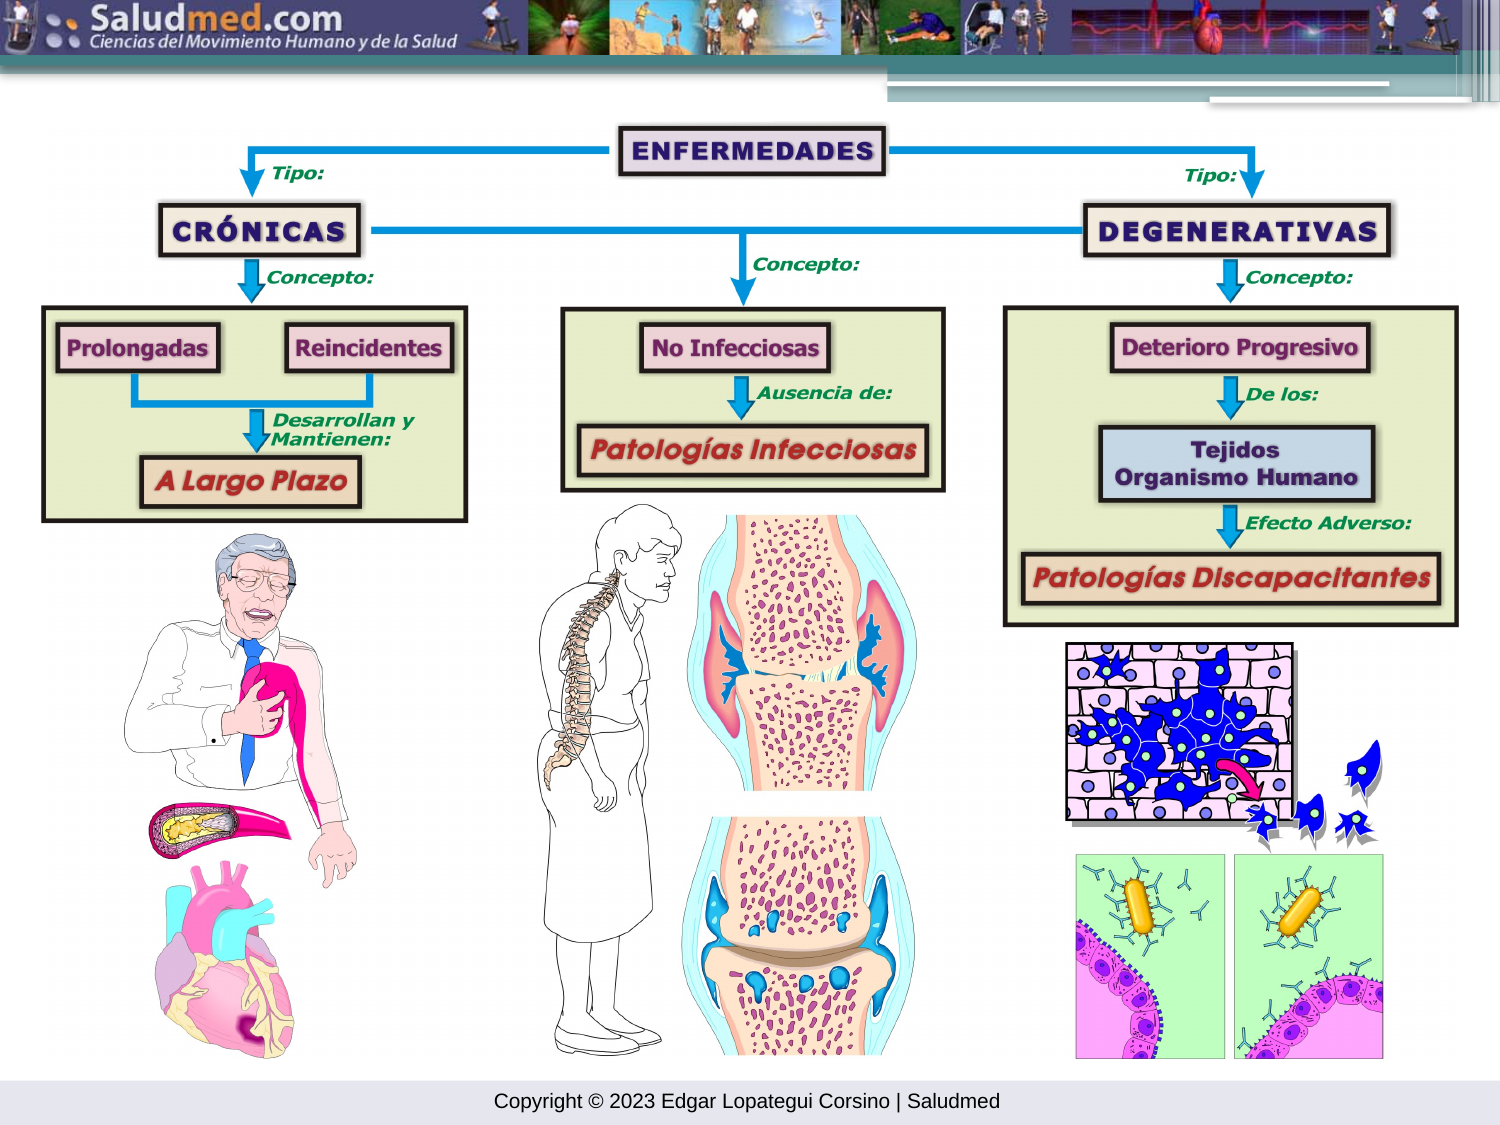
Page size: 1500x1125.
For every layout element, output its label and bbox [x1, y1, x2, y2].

picture [40, 120, 1460, 1059]
picture [0, 0, 1460, 55]
